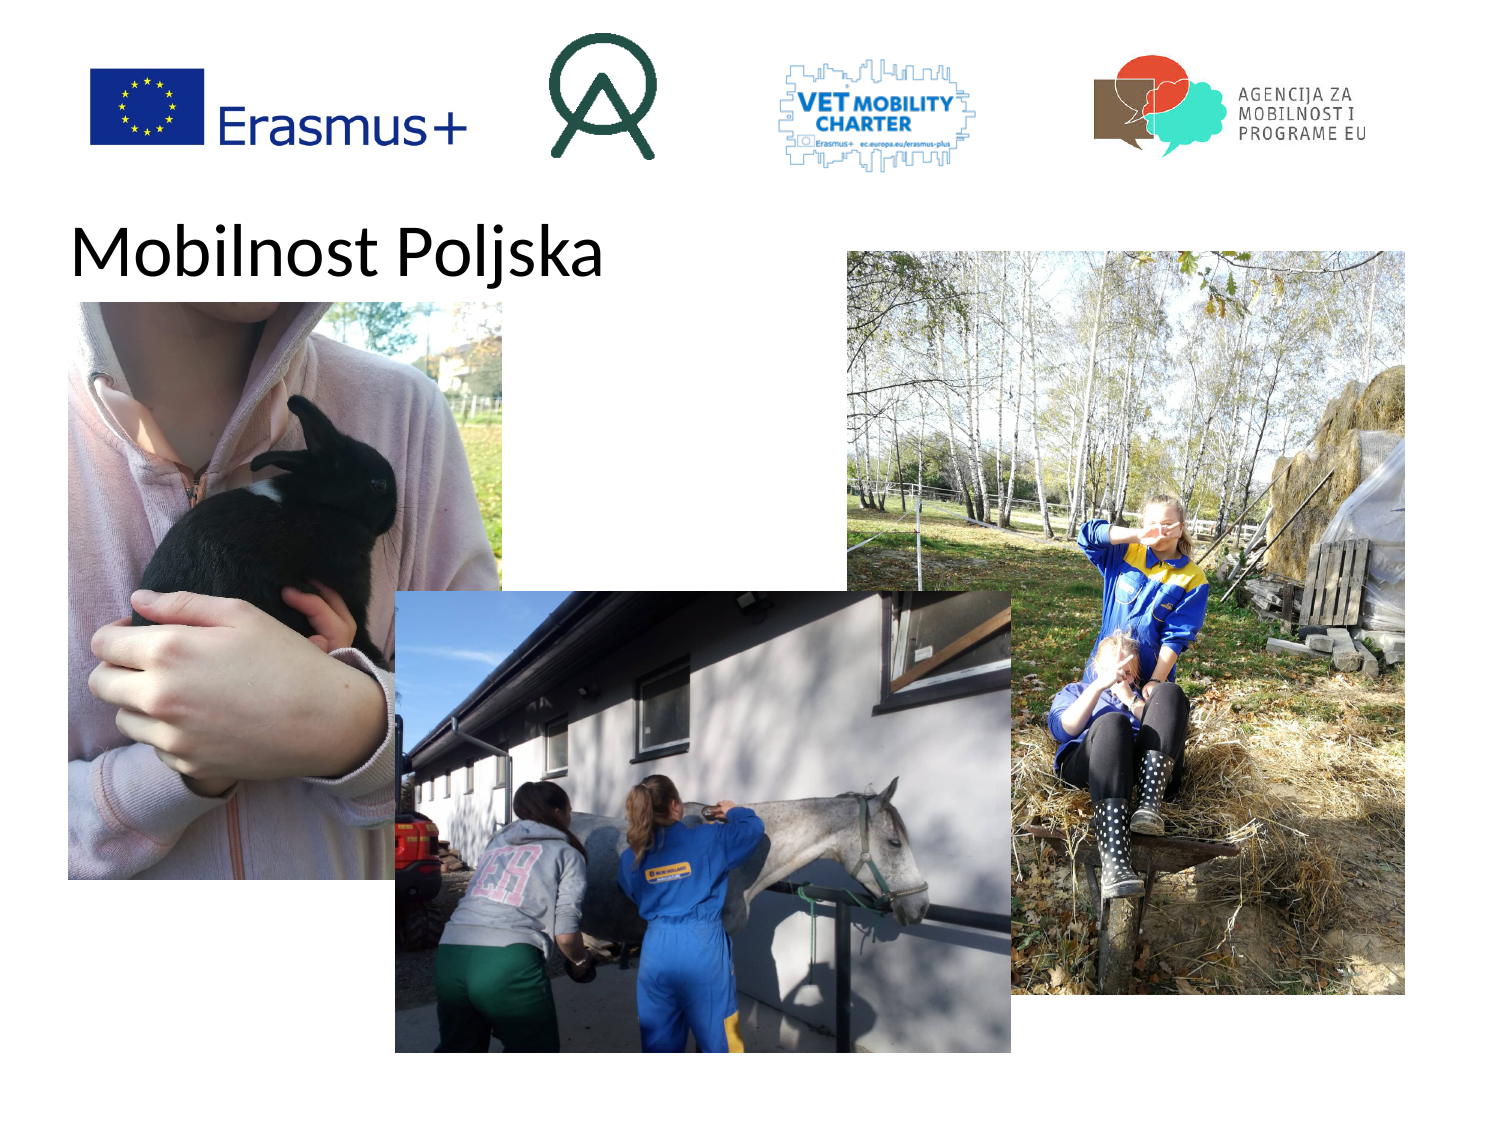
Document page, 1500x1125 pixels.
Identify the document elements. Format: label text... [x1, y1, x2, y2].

title Mobilnost Poljska [54, 152, 1405, 340]
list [847, 251, 1405, 995]
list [68, 302, 503, 881]
picture [771, 54, 980, 176]
picture [68, 46, 488, 167]
picture [1092, 52, 1365, 161]
picture [395, 591, 1011, 1053]
picture [548, 33, 659, 161]
